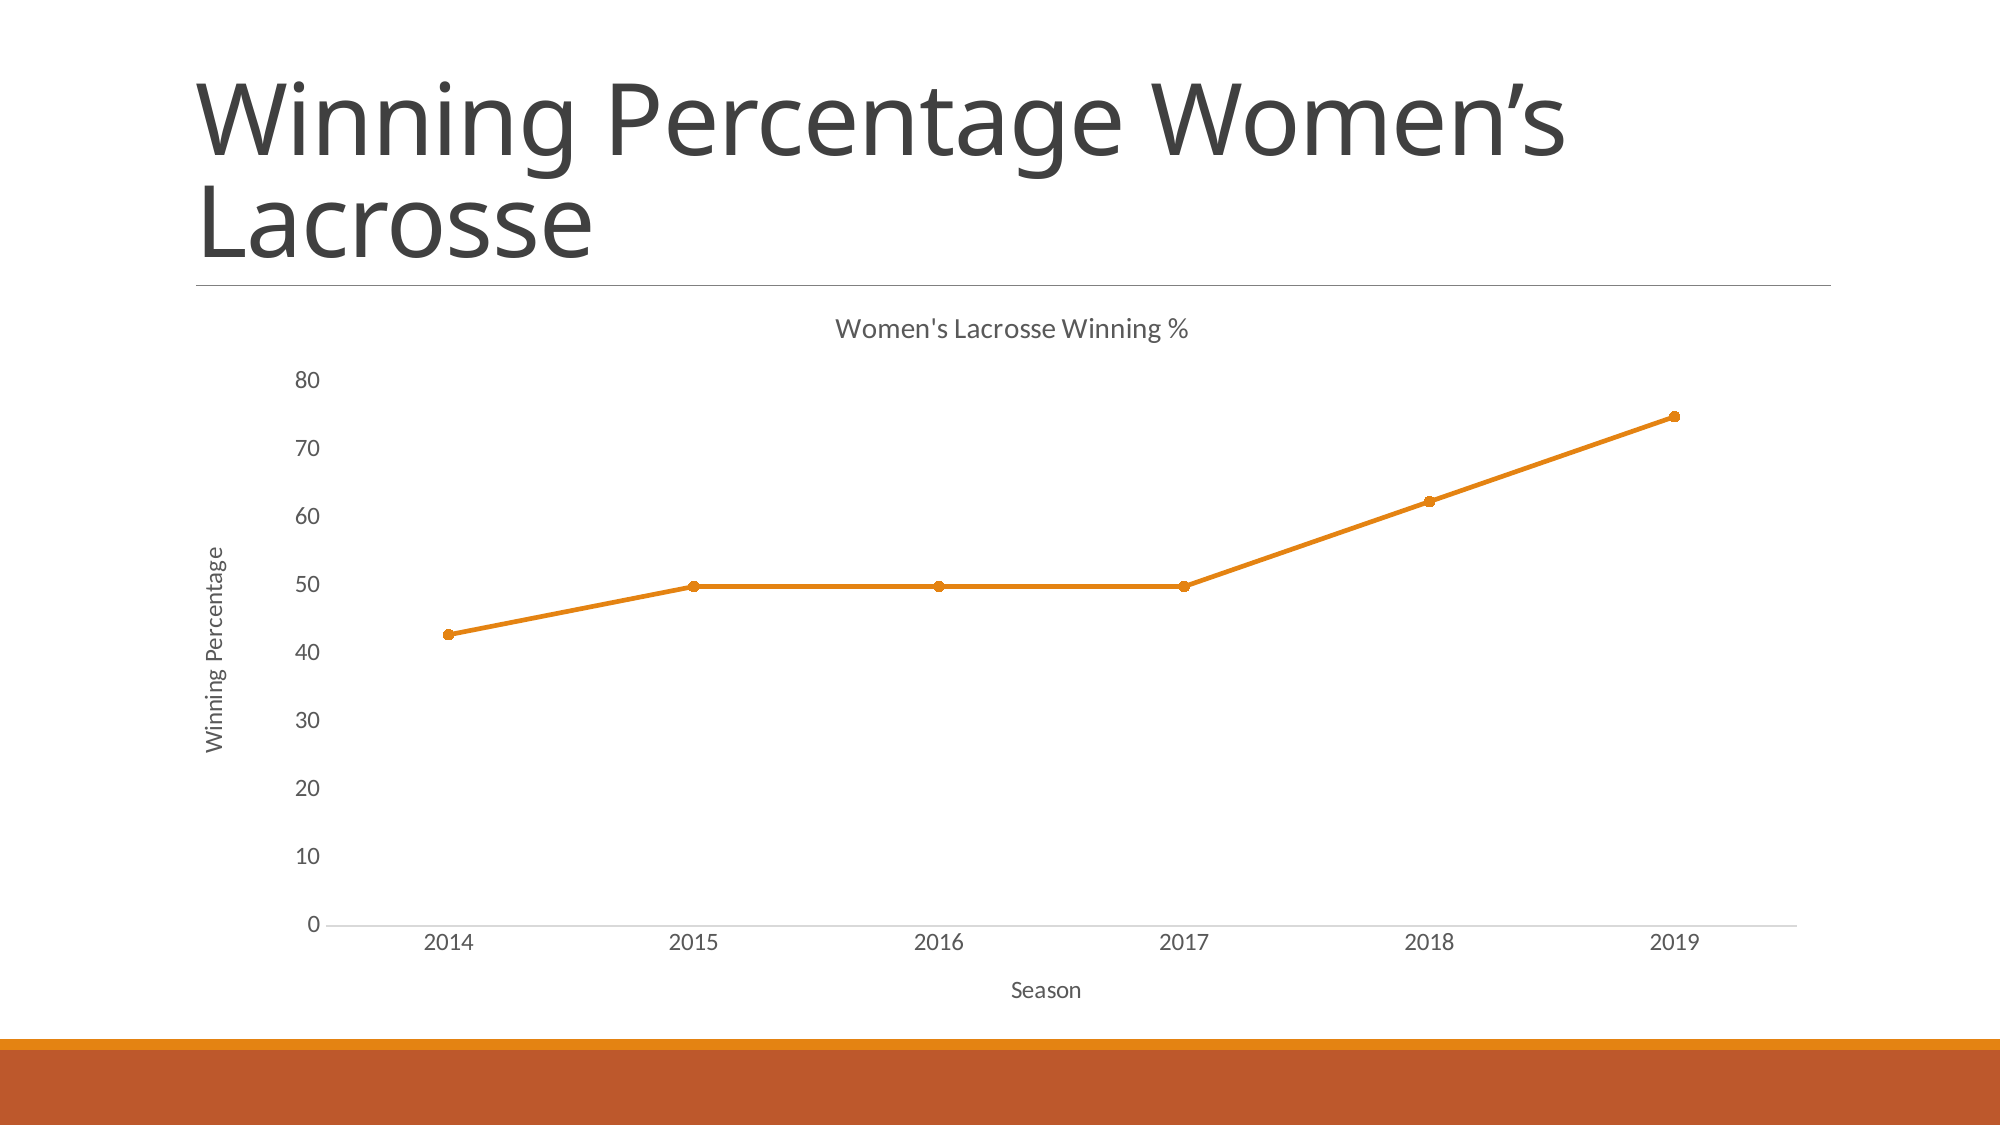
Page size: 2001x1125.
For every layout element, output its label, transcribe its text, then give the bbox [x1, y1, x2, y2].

title Winning Percentage Women’s Lacrosse [180, 47, 1830, 285]
chart [195, 284, 1831, 1038]
